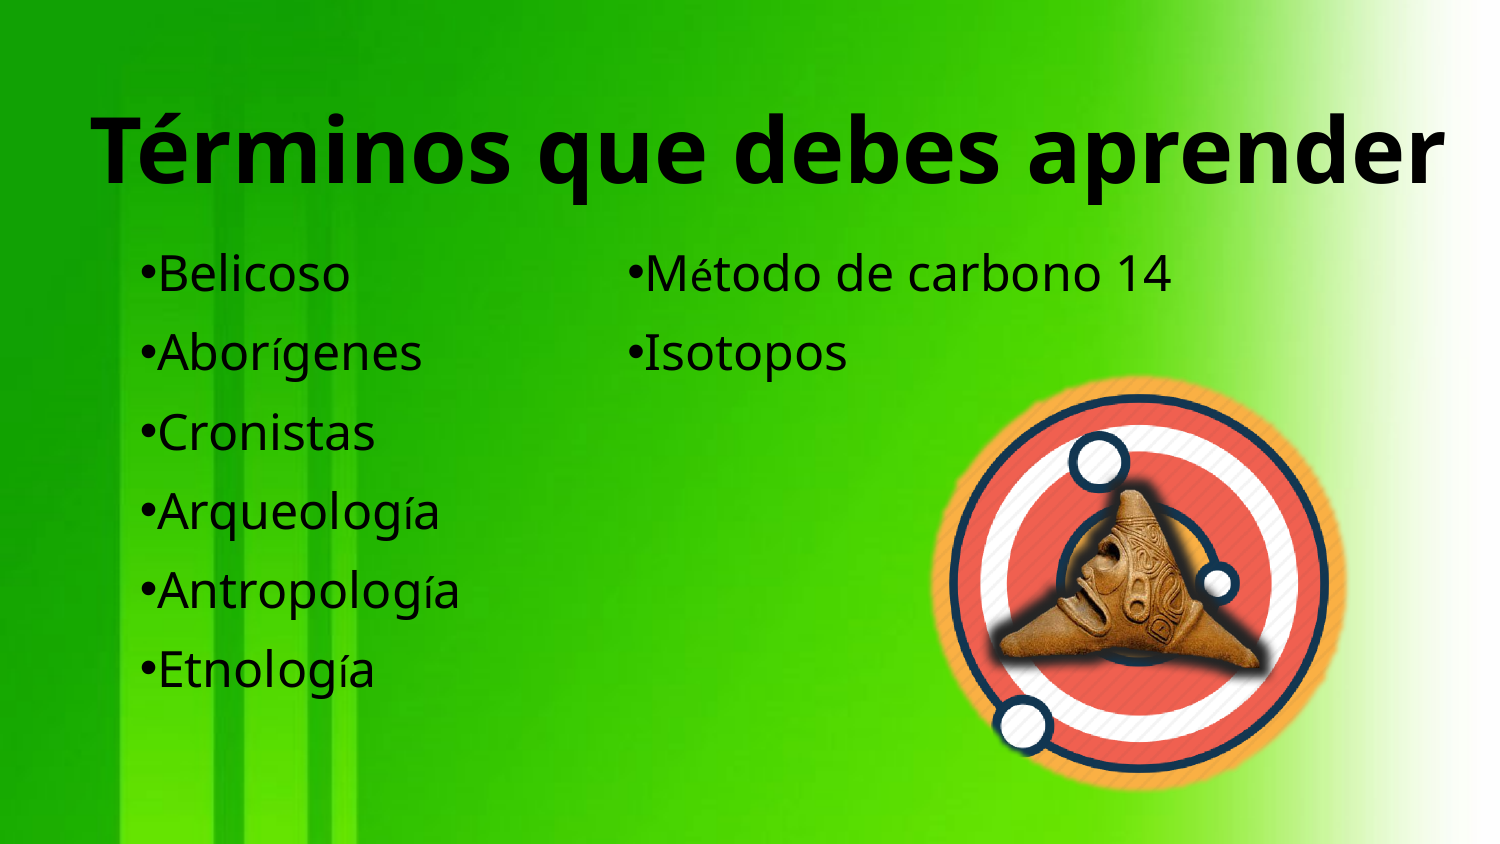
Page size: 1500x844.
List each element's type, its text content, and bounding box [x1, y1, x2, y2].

text_box Método de carbono 14 Isotopos [612, 215, 1213, 753]
picture [0, 0, 1500, 844]
text_box Términos que debes aprender [74, 84, 1500, 216]
text_box Belicoso Aborígenes Cronistas Arqueología Antropología Etnología [124, 215, 575, 753]
